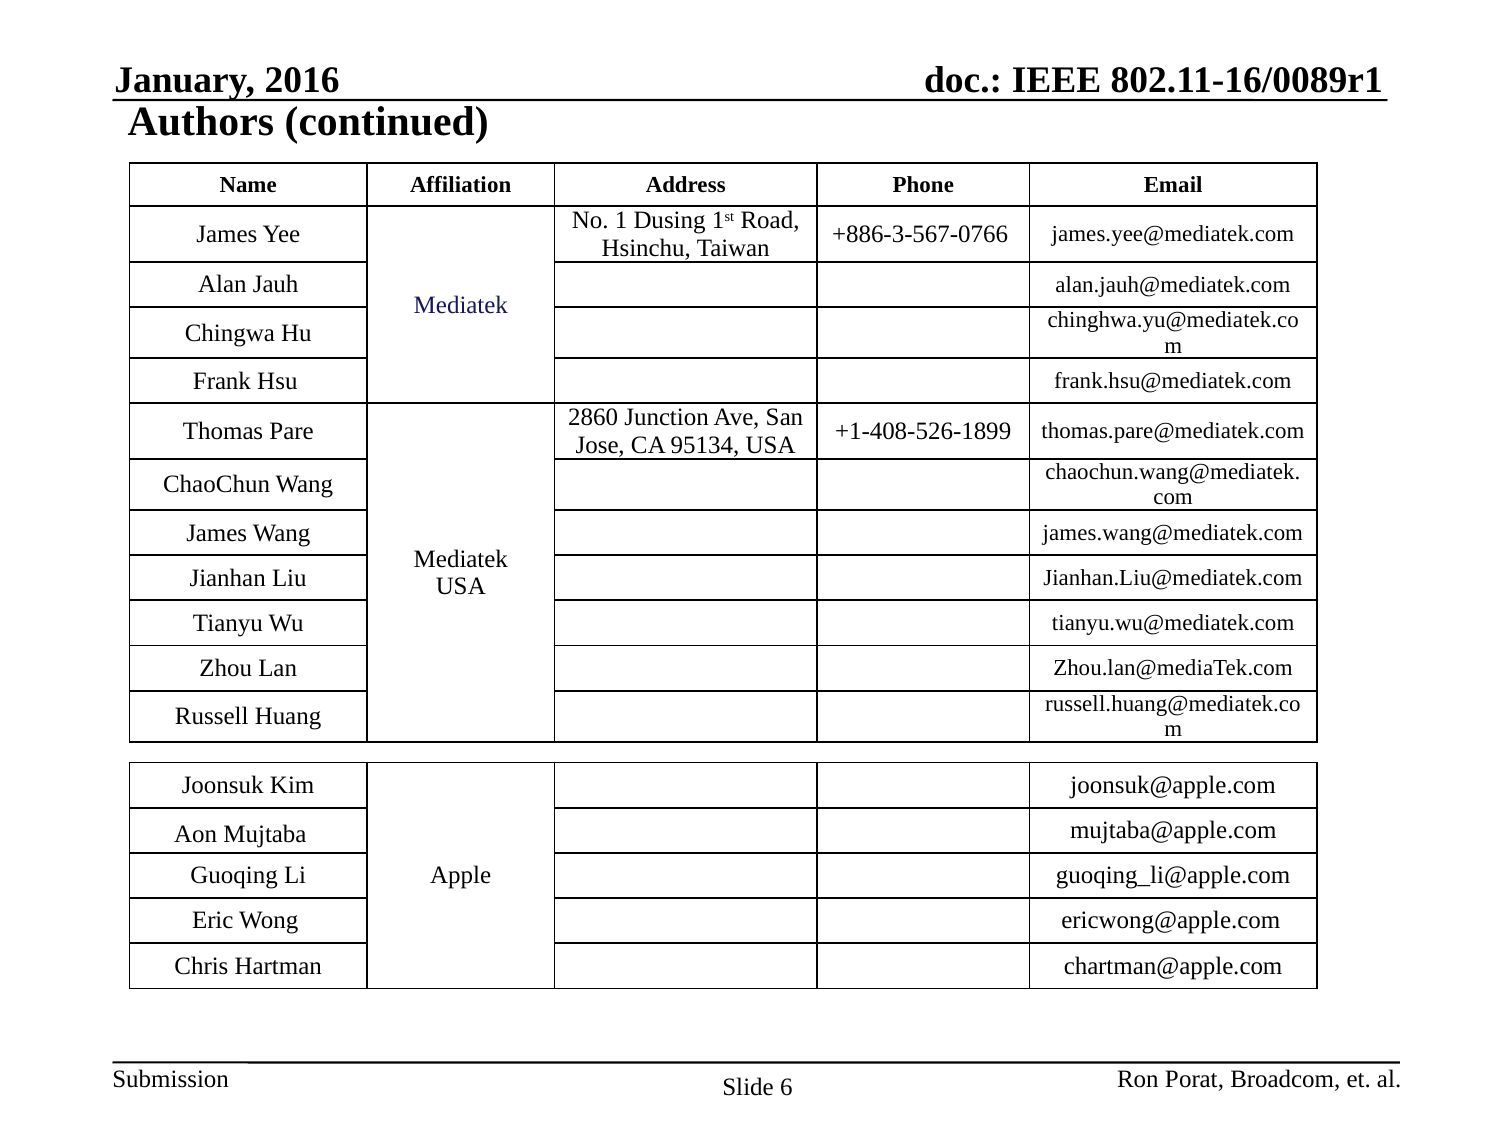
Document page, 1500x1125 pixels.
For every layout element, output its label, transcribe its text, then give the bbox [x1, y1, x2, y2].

table_cell Mediatek USA [368, 404, 554, 741]
table_cell james.yee@mediatek.com [1030, 207, 1316, 261]
table_cell [555, 308, 816, 357]
table_cell russell.huang@mediatek.com [1030, 692, 1316, 741]
table_cell [555, 601, 816, 645]
table_cell [818, 692, 1029, 741]
table_cell [555, 692, 816, 741]
table_cell [818, 460, 1029, 509]
table_cell [555, 359, 816, 402]
table_cell [818, 601, 1029, 645]
table_header Email [1030, 164, 1316, 205]
table_cell Zhou.lan@mediaTek.com [1030, 646, 1316, 690]
table_cell chinghwa.yu@mediatek.com [1030, 308, 1316, 357]
table_cell +1-408-526-1899 [818, 404, 1029, 458]
table_cell Jianhan.Liu@mediatek.com [1030, 556, 1316, 599]
table_cell mujtaba@apple.com [1030, 809, 1316, 852]
table_cell [818, 944, 1029, 988]
table_cell chartman@apple.com [1030, 944, 1316, 988]
table_header [818, 763, 1029, 807]
table_cell tianyu.wu@mediatek.com [1030, 601, 1316, 645]
table_header Joonsuk Kim [130, 763, 366, 807]
table_cell [555, 460, 816, 509]
table_cell frank.hsu@mediatek.com [1030, 359, 1316, 402]
footer Ron Porat, Broadcom, et. al. [1113, 1061, 1402, 1093]
table_cell Guoqing Li [130, 854, 366, 897]
table_cell James Wang [130, 511, 366, 554]
table_cell [818, 263, 1029, 306]
table_cell [818, 359, 1029, 402]
table_cell James Yee [130, 207, 366, 261]
table_header Phone [818, 164, 1029, 205]
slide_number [114, 54, 342, 99]
slide_number Slide 6 [713, 1069, 802, 1101]
table_cell Russell Huang [130, 692, 366, 741]
table_cell [555, 263, 816, 306]
table_cell Alan Jauh [130, 263, 366, 306]
table_cell +886-3-567-0766 [818, 207, 1029, 261]
table_cell Jianhan Liu [130, 556, 366, 599]
table_header joonsuk@apple.com [1030, 763, 1316, 807]
table_cell james.wang@mediatek.com [1030, 511, 1316, 554]
table_cell 2860 Junction Ave, San Jose, CA 95134, USA [555, 404, 816, 458]
table_cell Tianyu Wu [130, 601, 366, 645]
table_header Name [130, 164, 366, 205]
title Authors (continued) [112, 99, 1388, 138]
table_cell ChaoChun Wang [130, 460, 366, 509]
table_cell chaochun.wang@mediatek.com [1030, 460, 1316, 509]
table_header [555, 763, 816, 807]
table_cell Chris Hartman [130, 944, 366, 988]
table_cell [555, 556, 816, 599]
table_header Affiliation [368, 164, 554, 205]
table_cell Mediatek [368, 207, 554, 402]
table_header Address [555, 164, 816, 205]
table_cell Frank Hsu [130, 359, 366, 402]
table_cell No. 1 Dusing 1st Road, Hsinchu, Taiwan [555, 207, 816, 261]
table_cell [818, 899, 1029, 942]
table_cell [818, 511, 1029, 554]
table_cell [555, 646, 816, 690]
table_cell [818, 809, 1029, 852]
table_cell Chingwa Hu [130, 308, 366, 357]
table_cell Aon Mujtaba [130, 809, 366, 852]
table_cell [555, 899, 816, 942]
table_cell [555, 944, 816, 988]
table_cell [555, 854, 816, 897]
table_cell guoqing_li@apple.com [1030, 854, 1316, 897]
table_cell thomas.pare@mediatek.com [1030, 404, 1316, 458]
table_cell alan.jauh@mediatek.com [1030, 263, 1316, 306]
table_cell [555, 511, 816, 554]
table_cell [818, 556, 1029, 599]
table_cell Thomas Pare [130, 404, 366, 458]
table_cell [818, 308, 1029, 357]
table_cell [818, 646, 1029, 690]
table_header Apple [368, 763, 554, 988]
table_cell Zhou Lan [130, 646, 366, 690]
table_cell [818, 854, 1029, 897]
table_cell Eric Wong [130, 899, 366, 942]
table_cell ericwong@apple.com [1030, 899, 1316, 942]
table_cell [555, 809, 816, 852]
